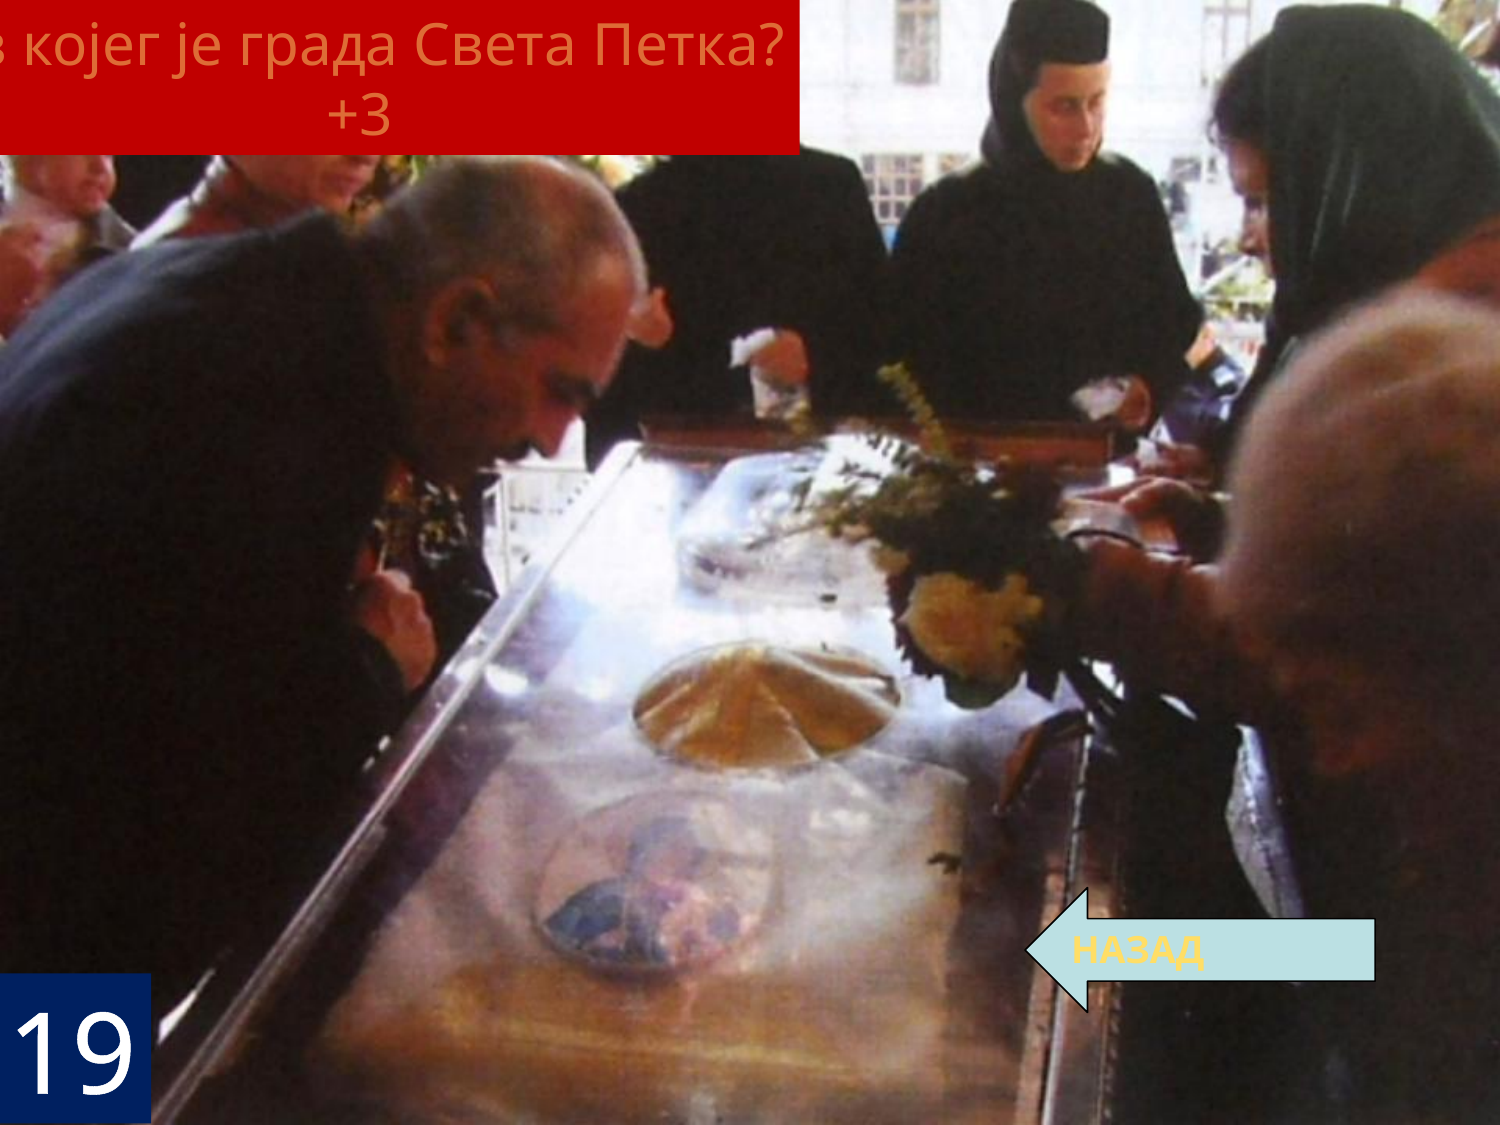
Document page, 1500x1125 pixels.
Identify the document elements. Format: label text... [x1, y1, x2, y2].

text_box НАЗАД [1025, 887, 1376, 1013]
picture [0, 0, 1500, 1125]
text_box Из којег је града Света Петка? +3 [0, 0, 800, 155]
text_box 19 [0, 973, 152, 1124]
